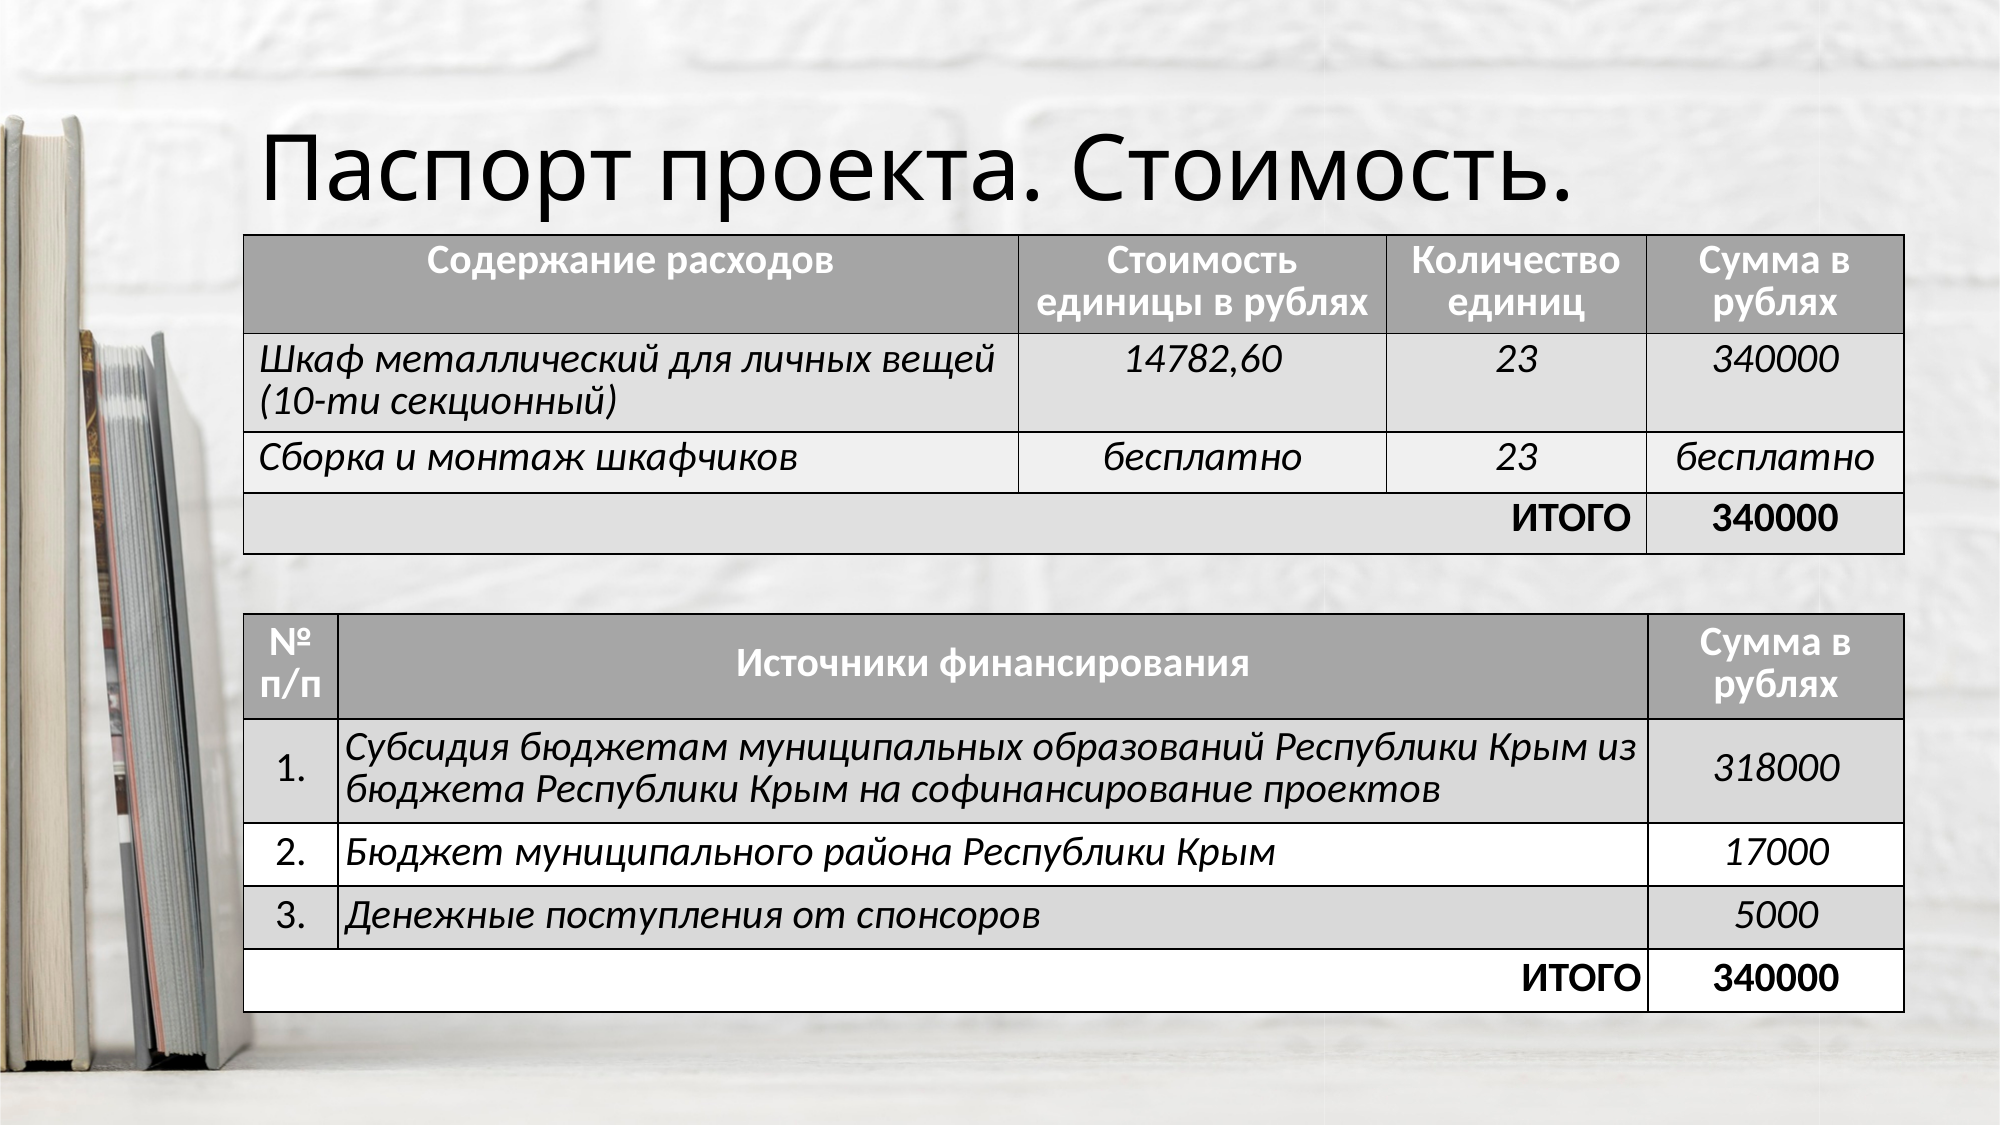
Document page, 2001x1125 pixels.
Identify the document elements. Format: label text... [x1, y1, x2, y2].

table_cell 23 [1387, 334, 1646, 431]
table_cell 23 [1387, 433, 1646, 492]
table_cell 1. [244, 720, 337, 822]
table_cell Денежные поступления от спонсоров [339, 887, 1647, 948]
table_cell 340000 [1647, 494, 1903, 553]
picture [0, 0, 2000, 1125]
table_cell 17000 [1649, 824, 1903, 885]
table_cell 318000 [1649, 720, 1903, 822]
table_header Сумма в рублях [1647, 236, 1903, 333]
table_cell ИТОГО [244, 950, 1647, 1011]
table_cell Бюджет муниципального района Республики Крым [339, 824, 1647, 885]
title Паспорт проекта. Стоимость. [243, 61, 1768, 234]
table_cell Сборка и монтаж шкафчиков [244, 433, 1018, 492]
table_cell 2. [244, 824, 337, 885]
table_cell Шкаф металлический для личных вещей (10-ти секционный) [244, 334, 1018, 431]
table_header Количество единиц [1387, 236, 1646, 333]
table_cell бесплатно [1019, 433, 1386, 492]
table_cell ИТОГО [244, 494, 1646, 553]
table_header Сумма в рублях [1649, 615, 1903, 718]
table_cell Субсидия бюджетам муниципальных образований Республики Крым из бюджета Республики Крым на софинансирование проектов [339, 720, 1647, 822]
table_cell 5000 [1649, 887, 1903, 948]
table_cell 14782,60 [1019, 334, 1386, 431]
table_header Источники финансирования [339, 615, 1647, 718]
table_header Содержание расходов [244, 236, 1018, 333]
table_cell 340000 [1647, 334, 1903, 431]
table_cell бесплатно [1647, 433, 1903, 492]
table_header Стоимость единицы в рублях [1019, 236, 1386, 333]
table_cell 3. [244, 887, 337, 948]
table_cell 340000 [1649, 950, 1903, 1011]
table_header № п/п [244, 615, 337, 718]
